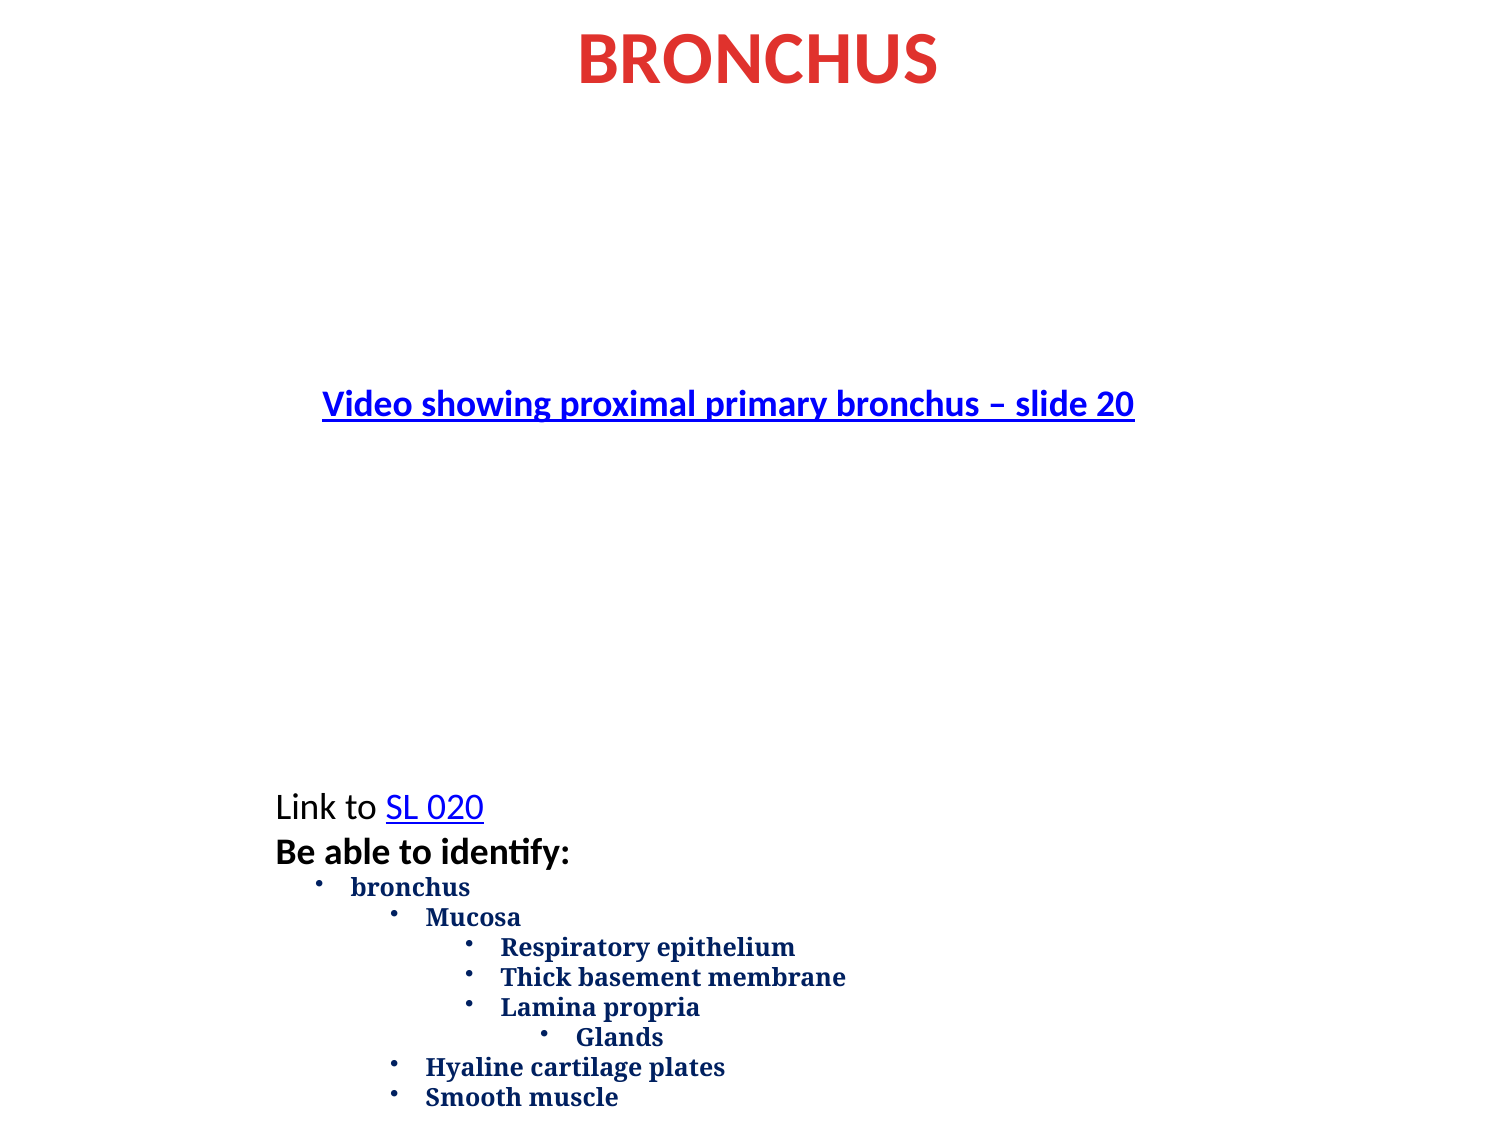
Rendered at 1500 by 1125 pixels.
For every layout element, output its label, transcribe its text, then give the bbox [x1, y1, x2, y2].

text_box Video showing proximal primary bronchus – slide 20 [307, 371, 1210, 432]
text_box BRONCHUS [30, 0, 1487, 106]
text_box Link to SL 020 Be able to identify: bronchus Mucosa Respiratory epithelium Thick basement membrane Lamina propria Glands Hyaline cartilage plates Smooth muscle [260, 774, 1196, 1119]
